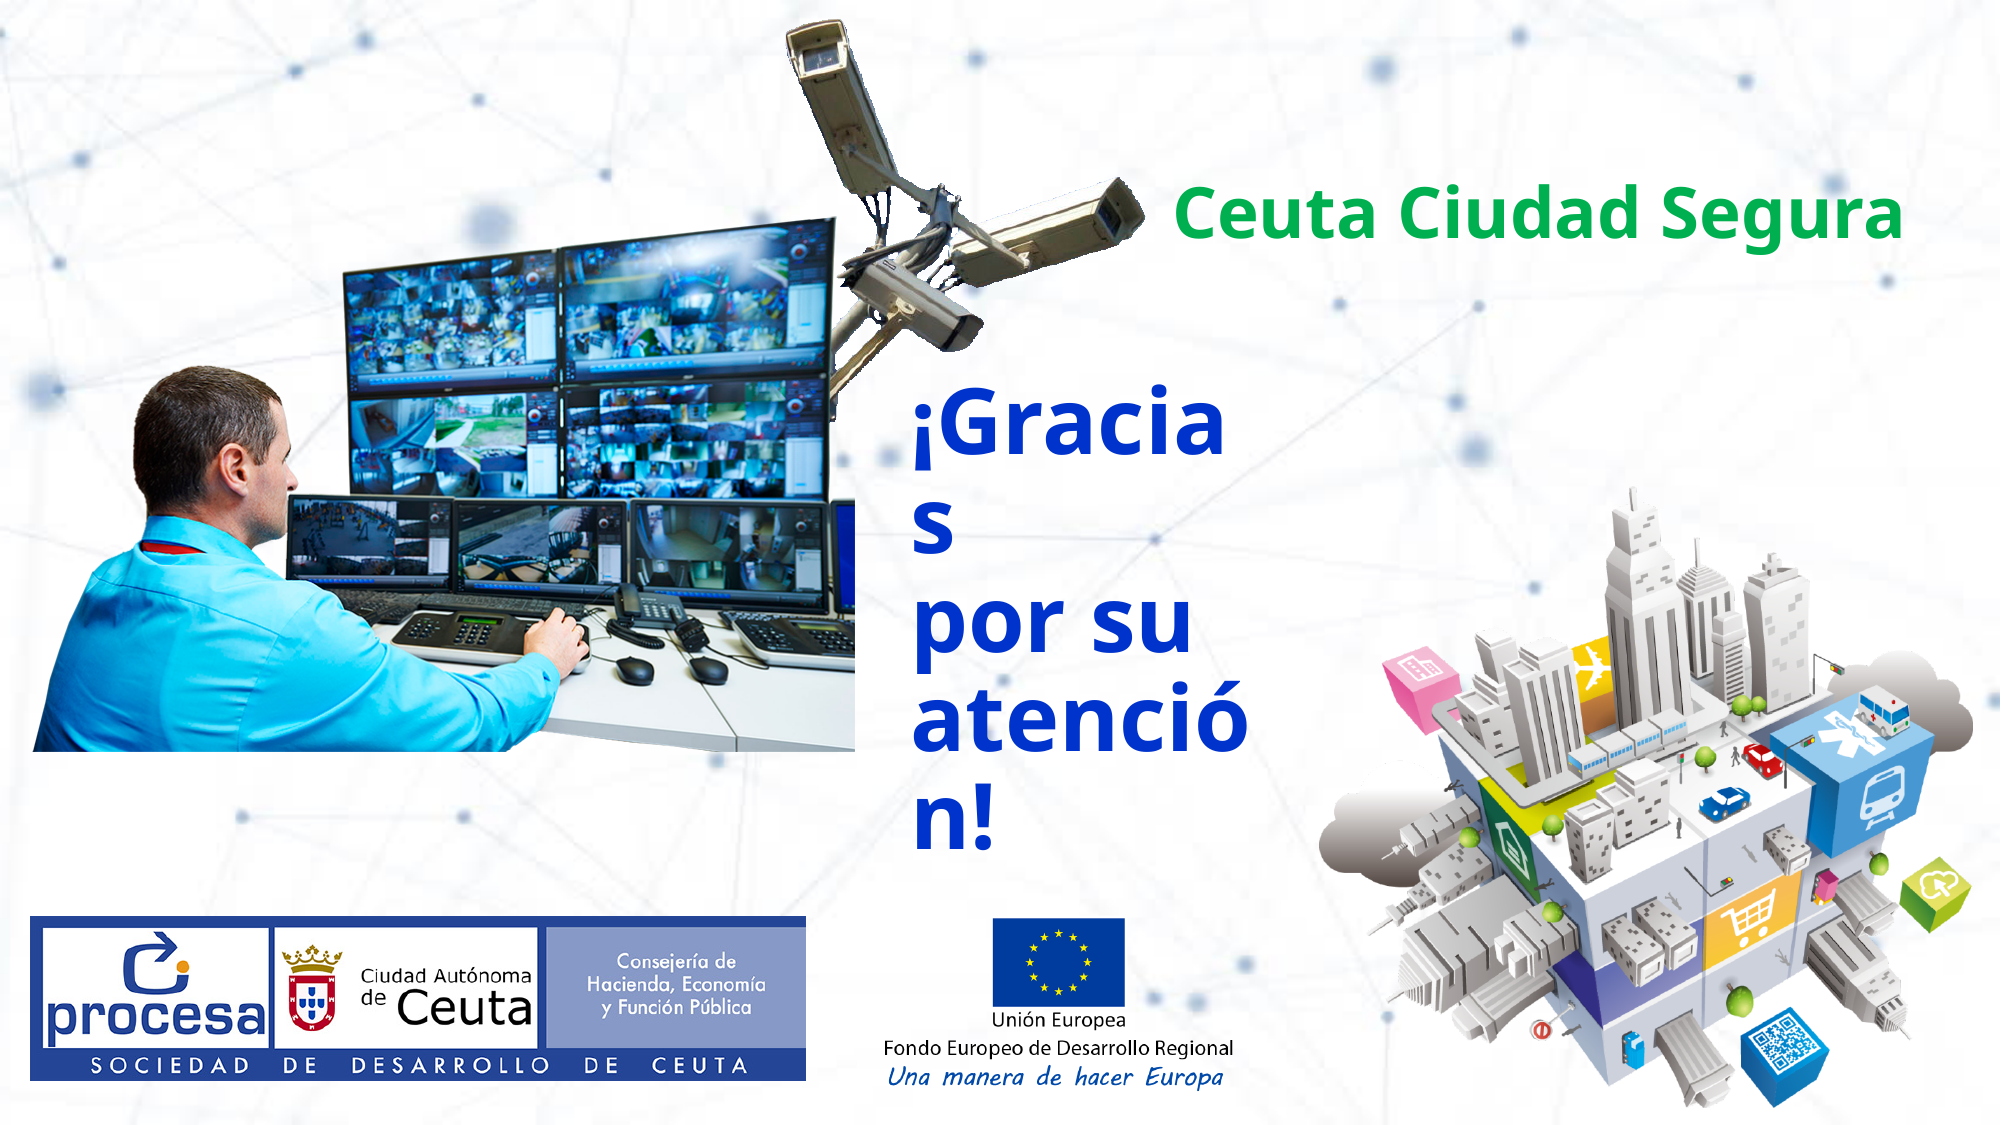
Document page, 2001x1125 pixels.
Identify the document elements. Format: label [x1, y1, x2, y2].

picture [0, 0, 2000, 1125]
text_box [30, 10, 1158, 752]
